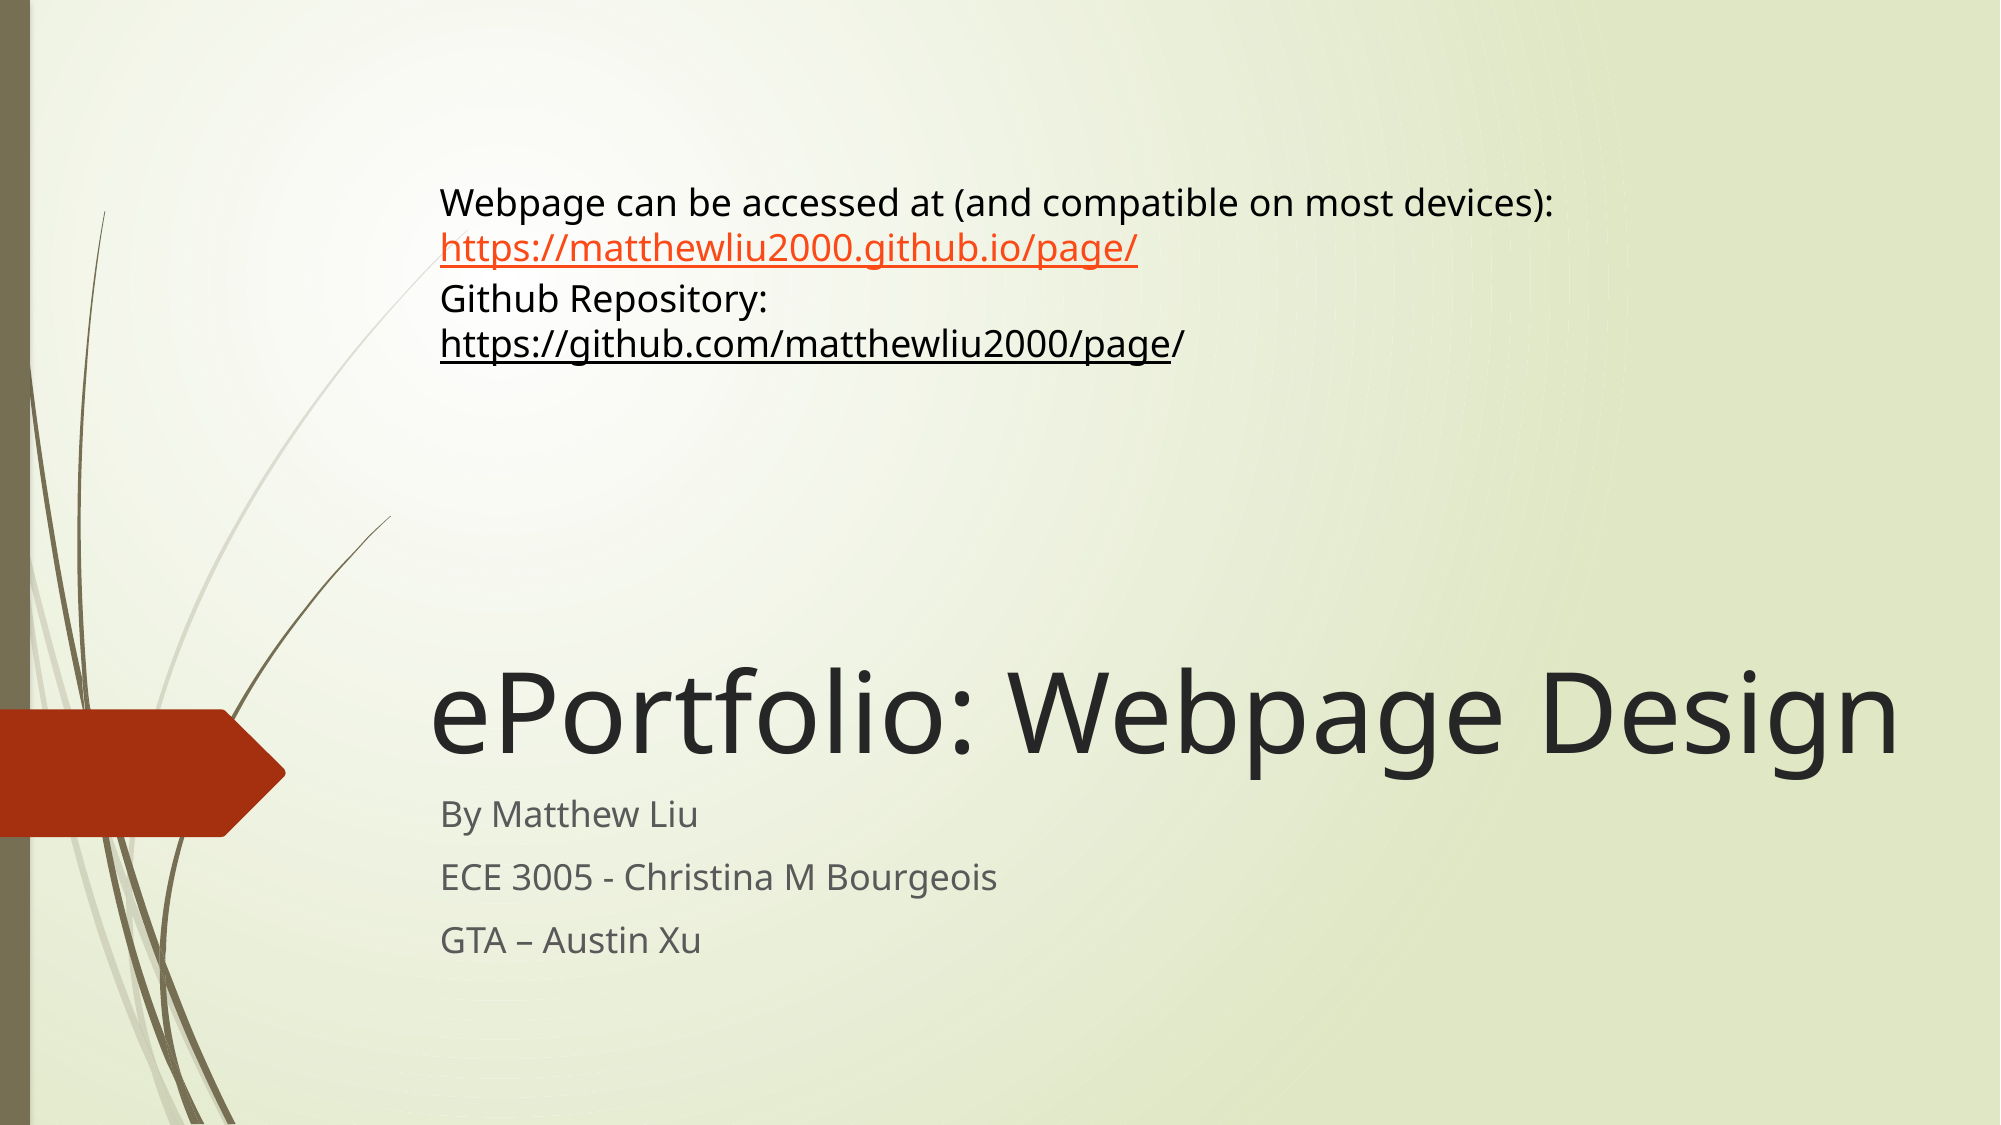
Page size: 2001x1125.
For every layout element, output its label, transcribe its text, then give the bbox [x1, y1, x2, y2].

subtitle By Matthew Liu ECE 3005 - Christina M Bourgeois GTA – Austin Xu [424, 783, 1888, 969]
text_box Webpage can be accessed at (and compatible on most devices): https://matthewliu2000.github.io/page/ Github Repository: https://github.com/matthewliu2000/page/ [424, 172, 1681, 424]
title ePortfolio: Webpage Design [413, 412, 1991, 784]
